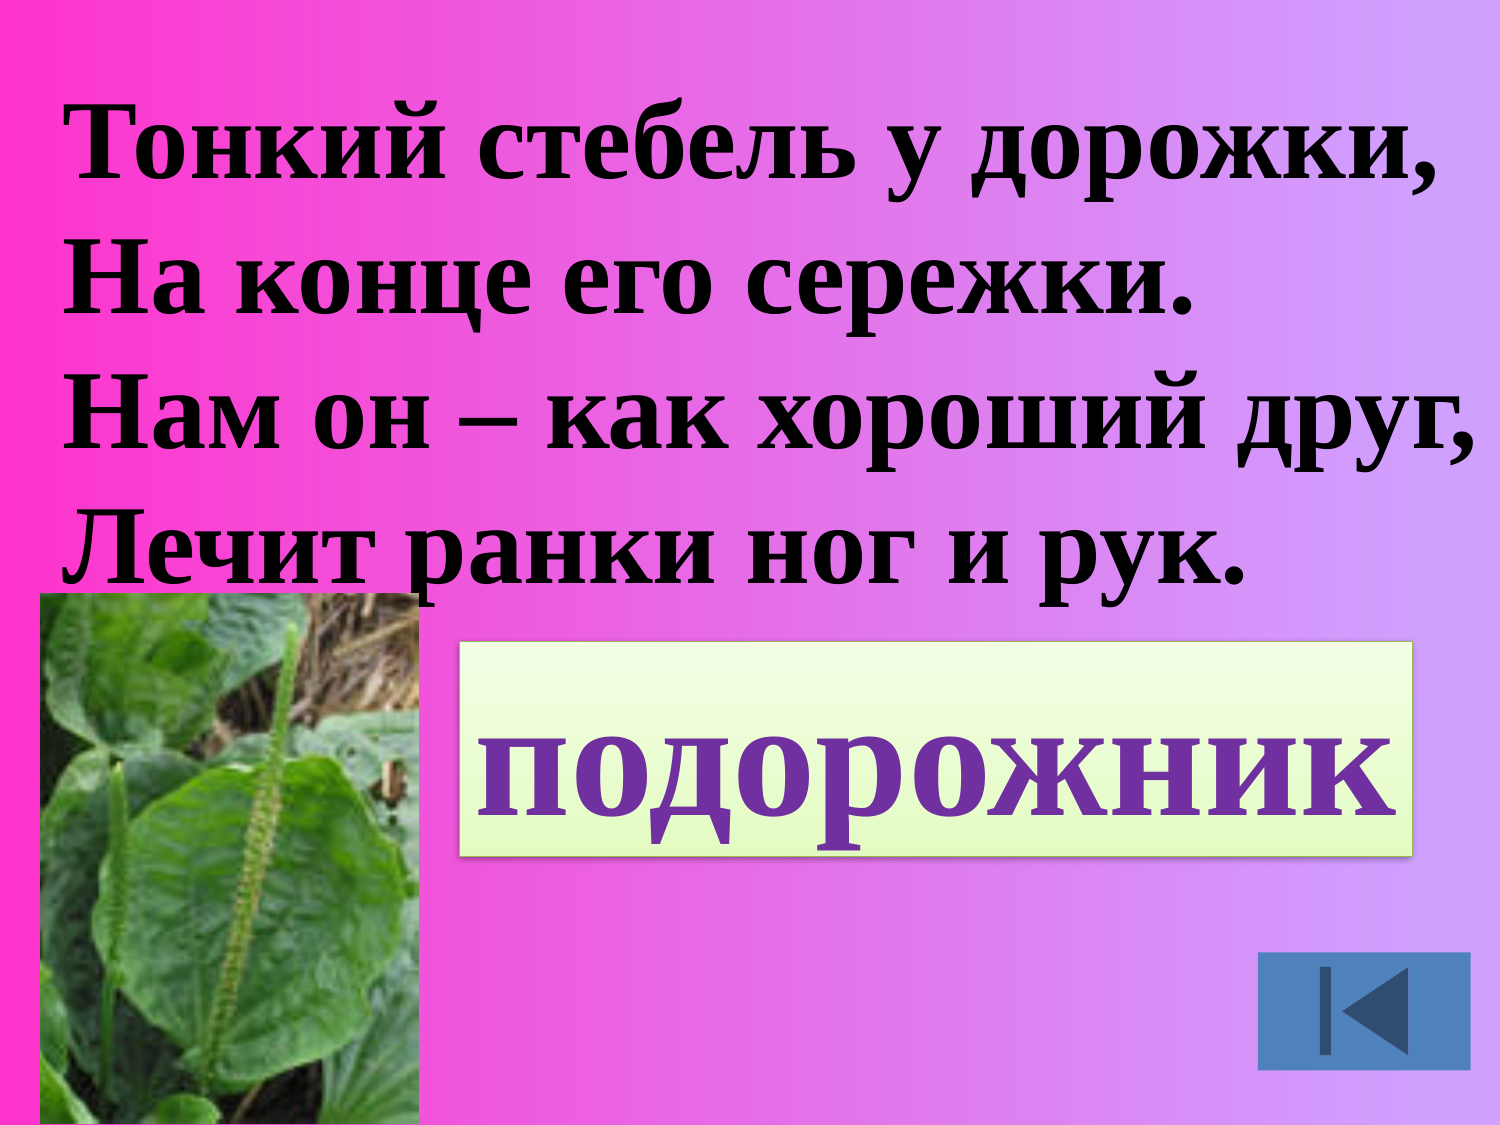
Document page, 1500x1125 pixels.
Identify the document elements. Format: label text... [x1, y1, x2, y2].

text_box [1257, 952, 1471, 1071]
text_box Тонкий стебель у дорожки, На конце его сережки. Нам он – как хороший друг, Лечит ранки ног и рук. [48, 58, 1494, 613]
picture [40, 593, 420, 1124]
text_box подорожник [459, 641, 1413, 857]
